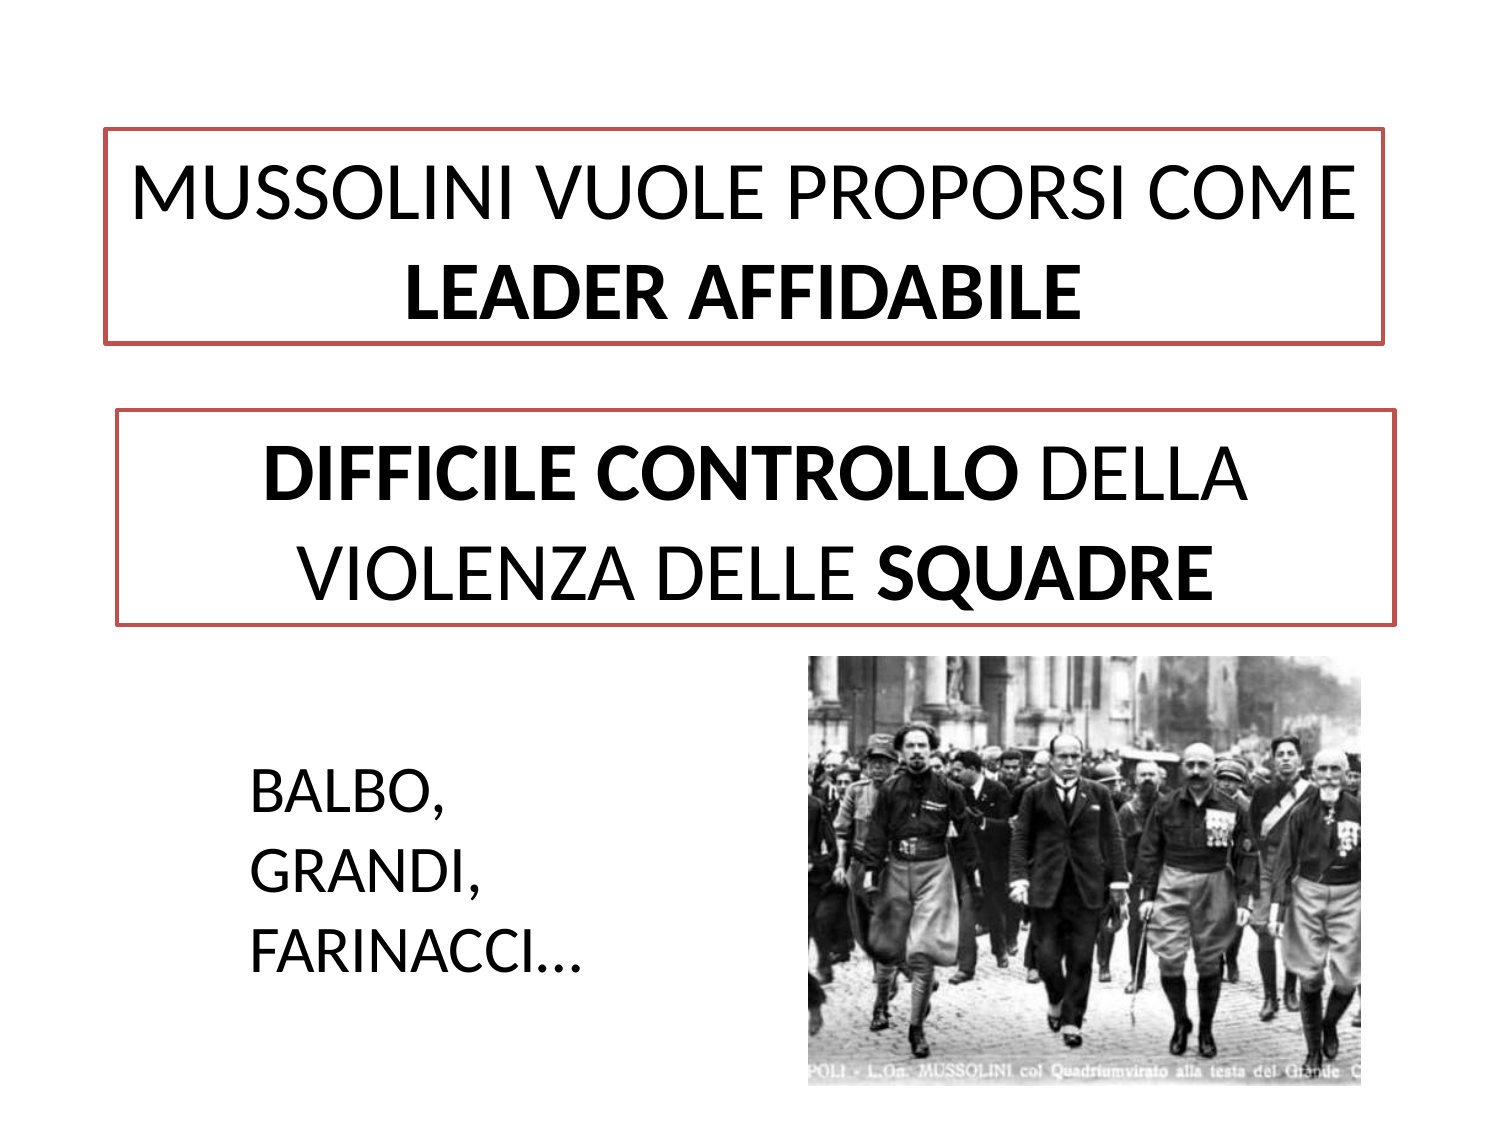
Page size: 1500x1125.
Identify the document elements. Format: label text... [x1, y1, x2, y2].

text_box BALBO, GRANDI, FARINACCI… [234, 738, 645, 993]
picture [808, 655, 1362, 1087]
text_box DIFFICILE CONTROLLO DELLA VIOLENZA DELLE SQUADRE [115, 408, 1397, 627]
text_box MUSSOLINI VUOLE PROPORSI COME LEADER AFFIDABILE [103, 127, 1385, 346]
